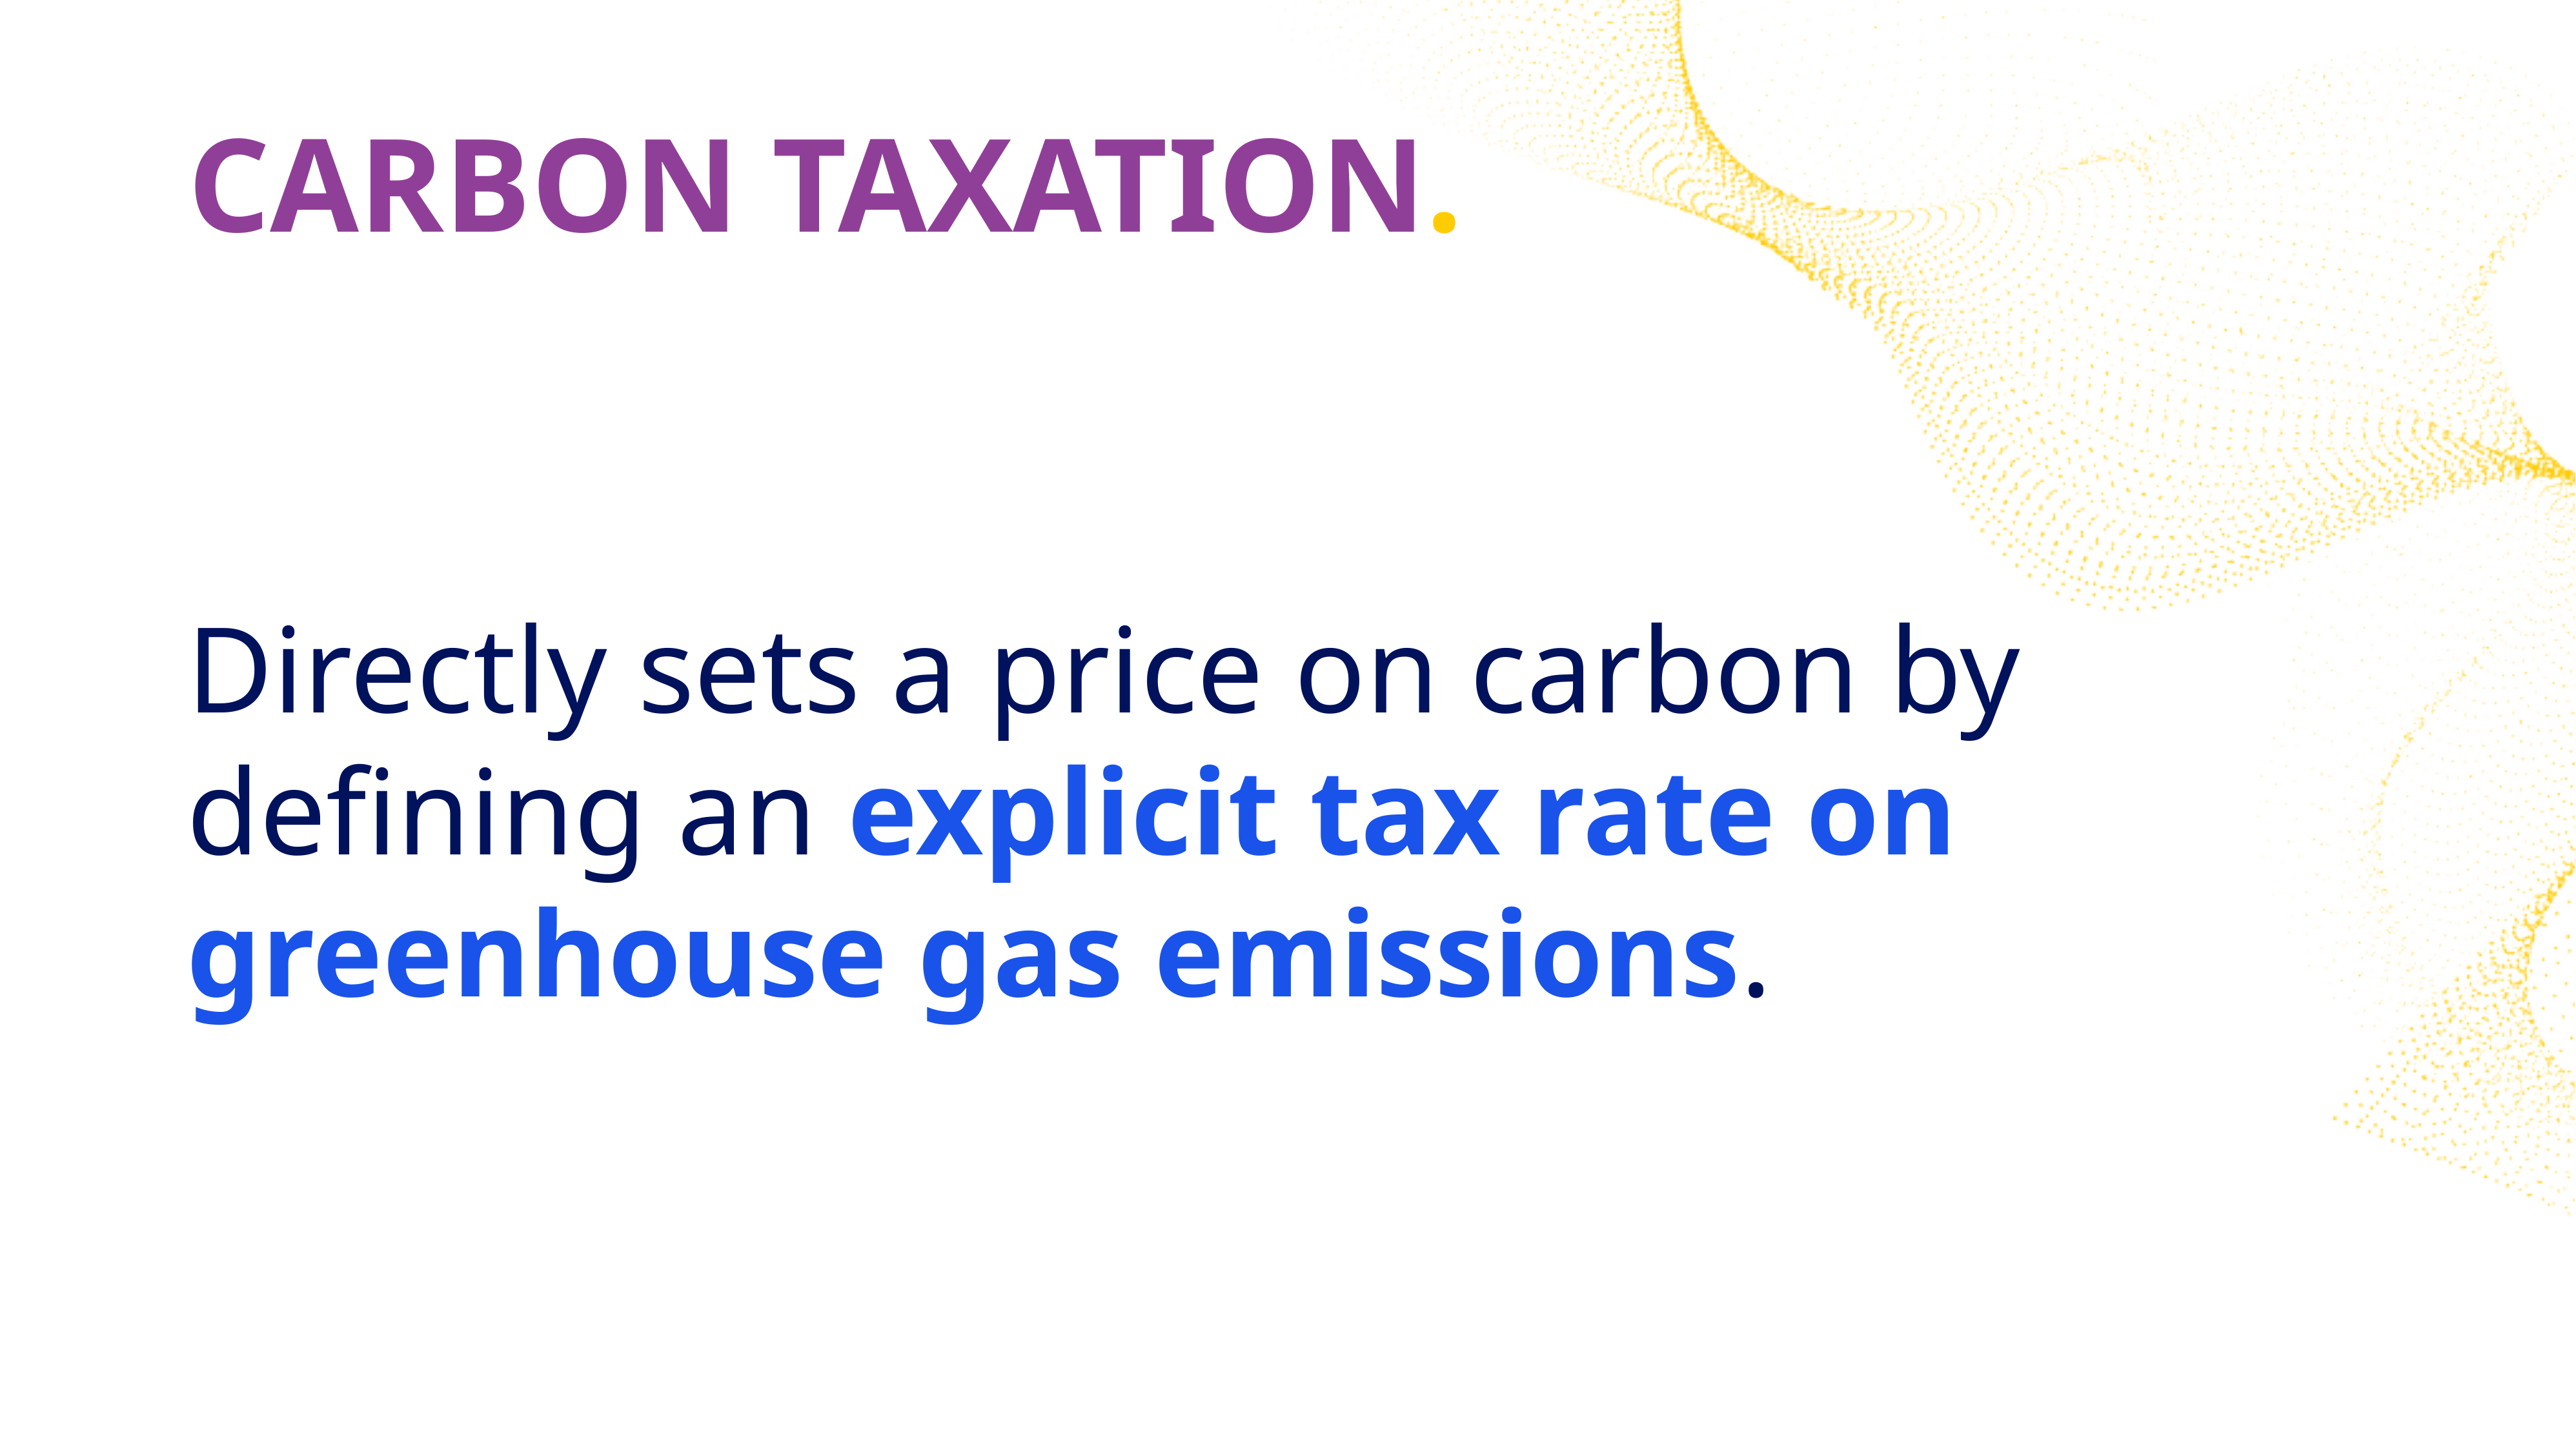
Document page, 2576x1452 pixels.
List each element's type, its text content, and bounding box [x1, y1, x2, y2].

picture [736, 0, 2576, 1452]
list Directly sets a price on carbon by defining an explicit tax rate on greenhouse gas emissions. [177, 589, 855, 1308]
title CARBON TAXATION. [170, 116, 855, 574]
